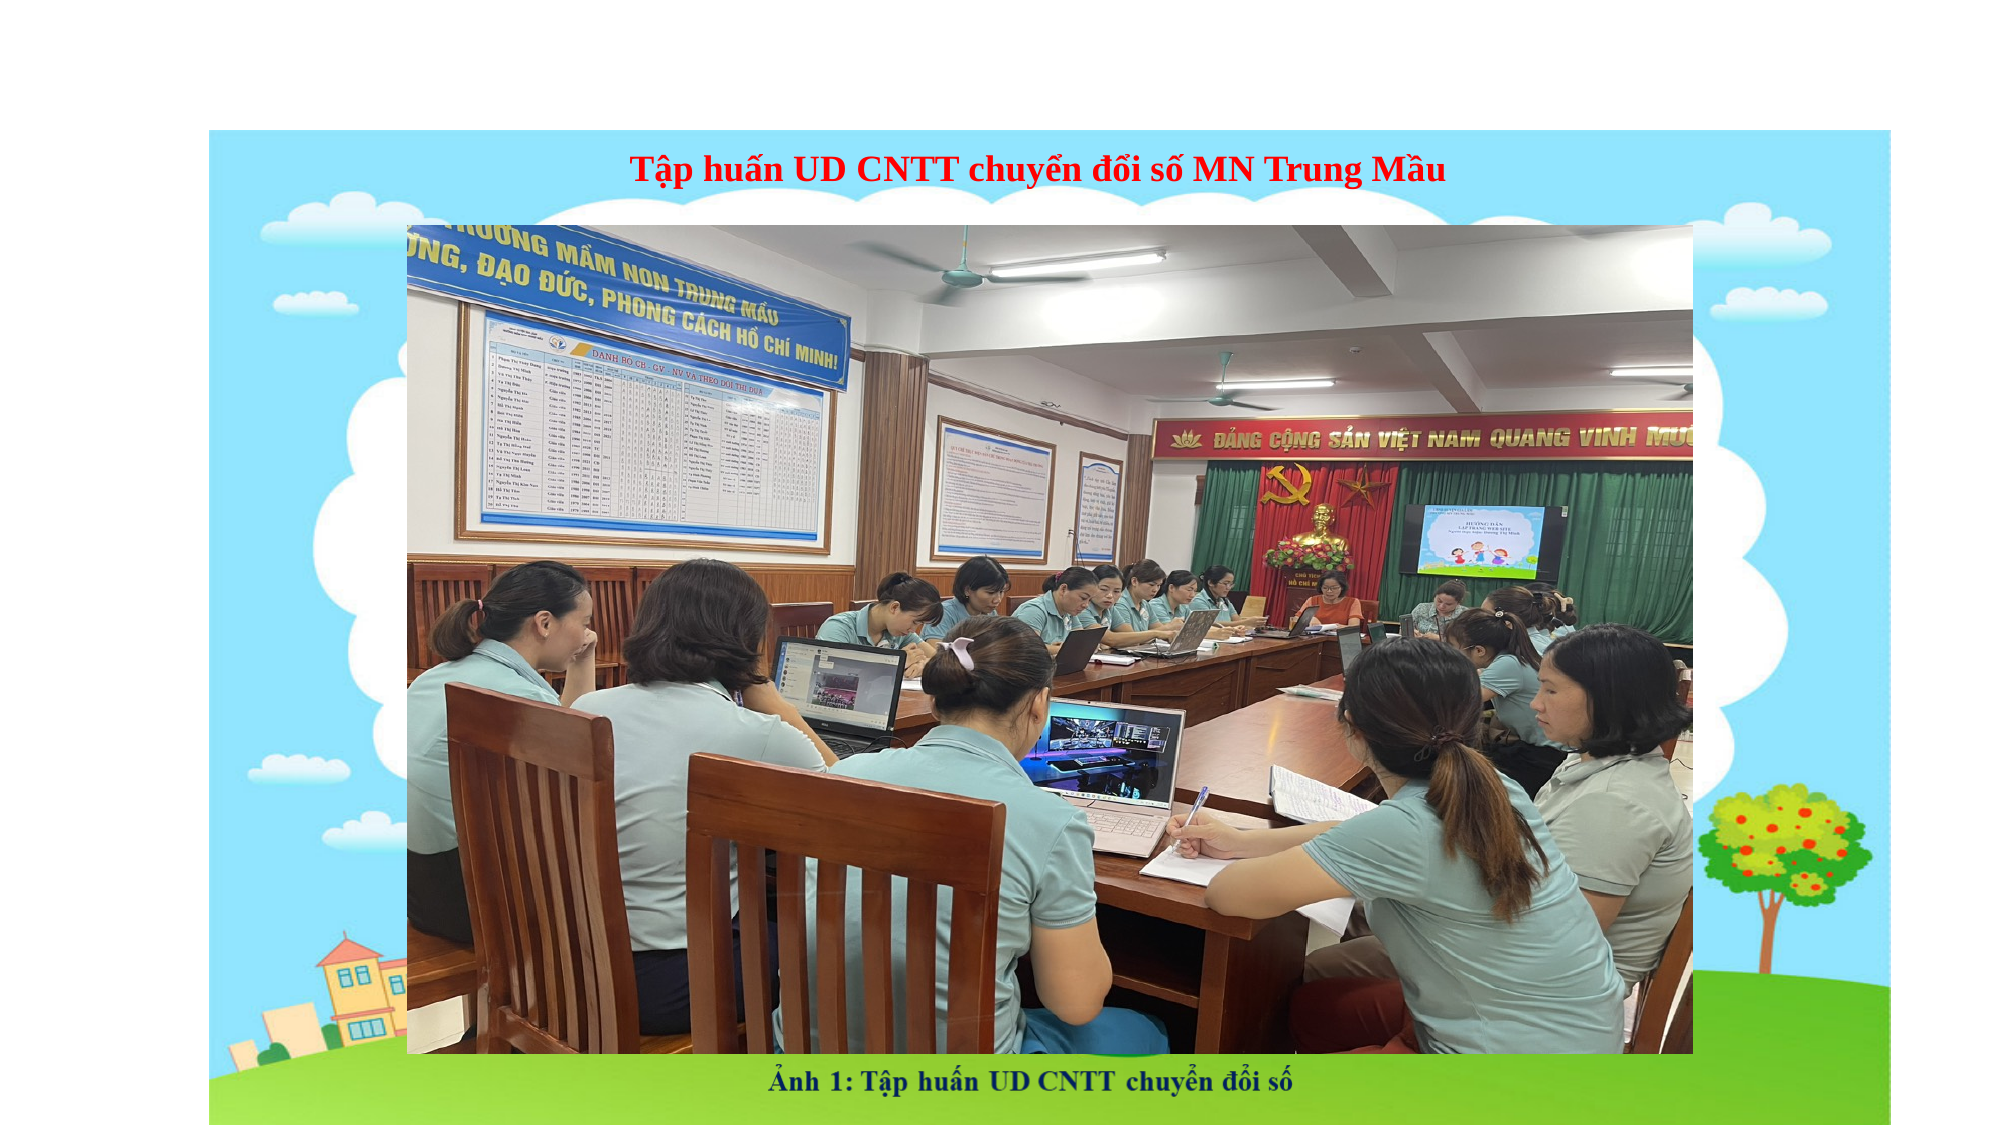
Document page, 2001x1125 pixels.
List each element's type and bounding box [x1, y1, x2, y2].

picture [209, 130, 1891, 1125]
